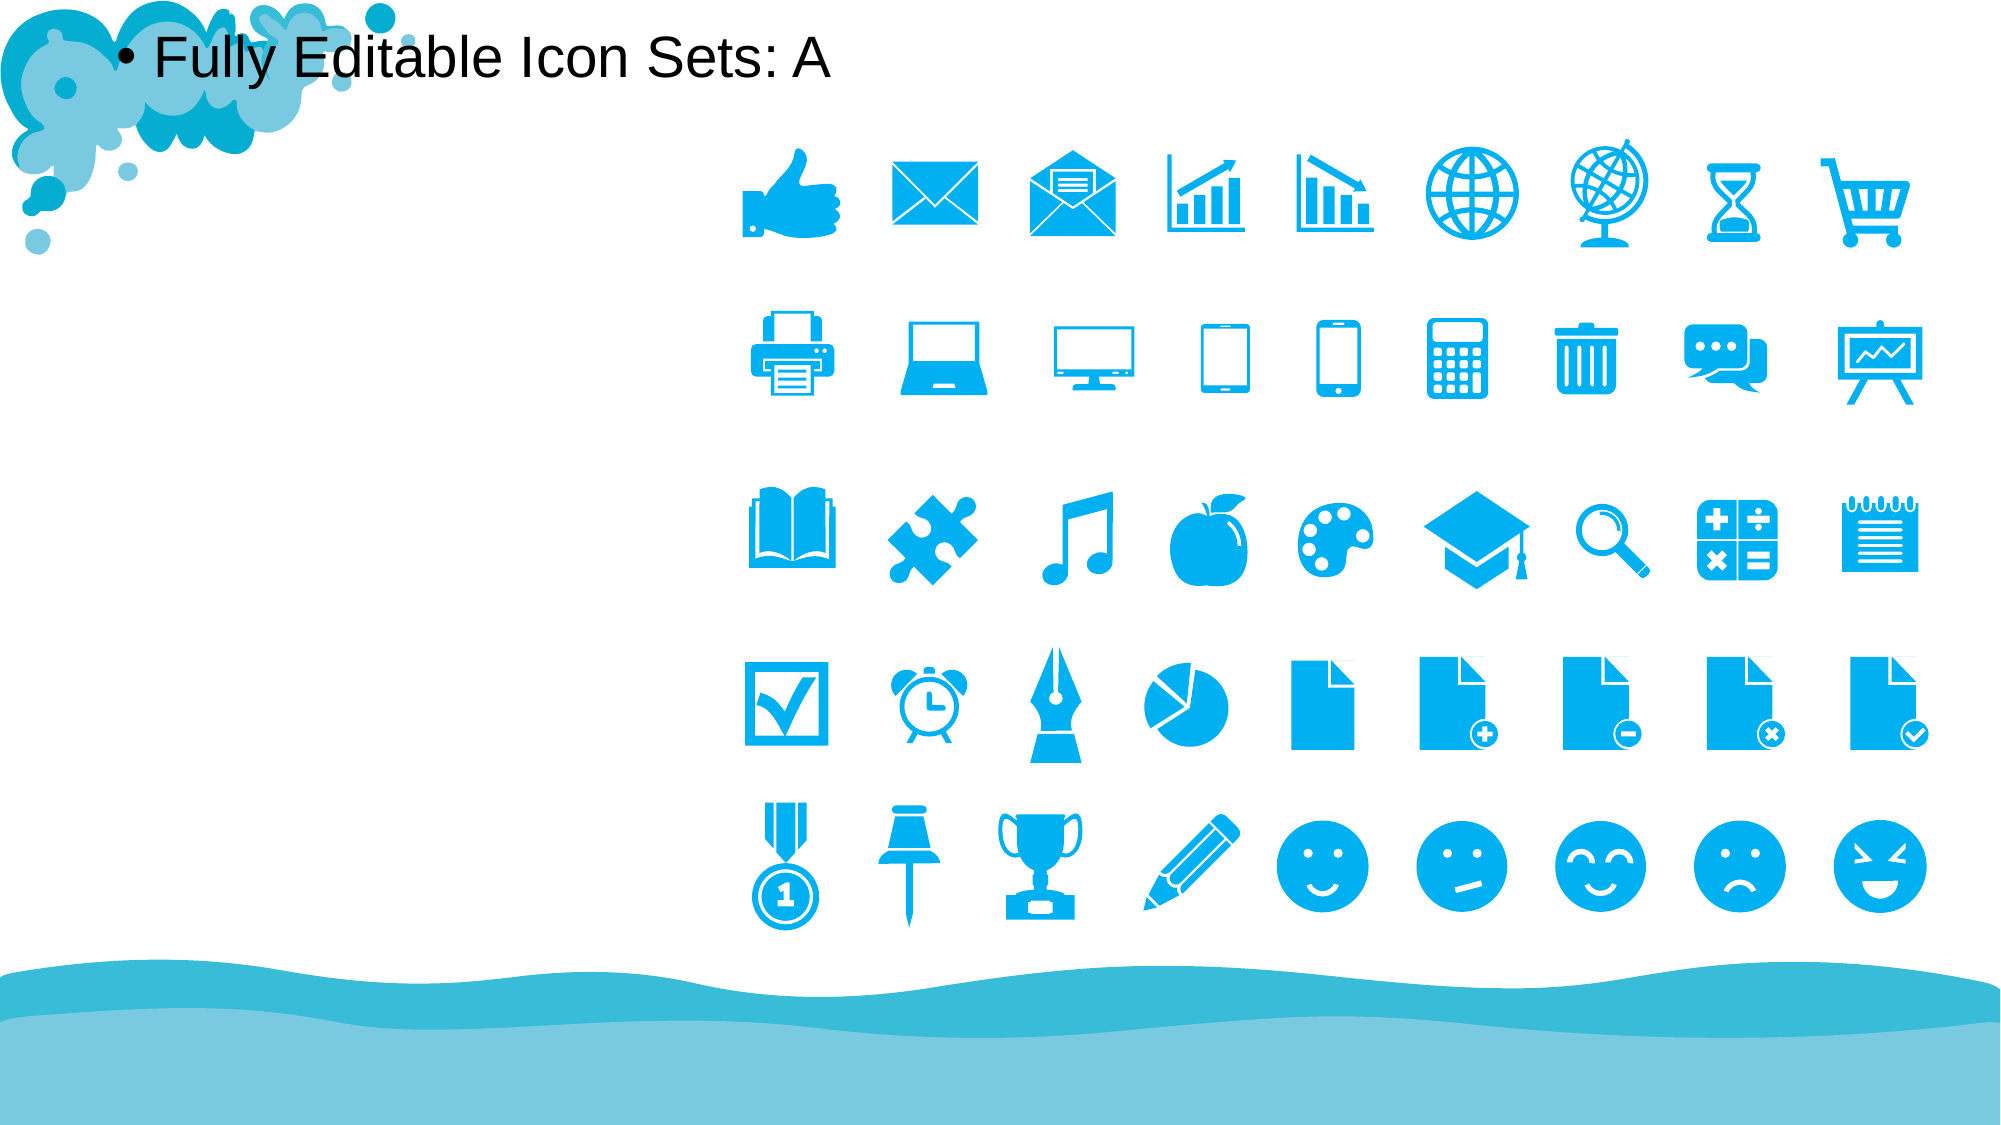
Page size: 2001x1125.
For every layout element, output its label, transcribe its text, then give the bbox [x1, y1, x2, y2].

text_box [1275, 819, 1370, 914]
text_box [1027, 646, 1085, 765]
text_box [748, 485, 837, 569]
text_box [1141, 813, 1242, 913]
text_box [1832, 818, 1928, 914]
text_box [1315, 318, 1362, 399]
text_box [1143, 662, 1230, 748]
text_box [1052, 325, 1136, 392]
text_box [1166, 153, 1246, 233]
text_box [1562, 653, 1643, 751]
text_box [1696, 498, 1779, 582]
text_box [1418, 653, 1500, 751]
text_box [1836, 318, 1924, 406]
text_box [749, 309, 836, 397]
text_box [899, 320, 989, 397]
text_box [1424, 145, 1520, 241]
text_box [1041, 490, 1114, 587]
text_box [1421, 489, 1532, 591]
text_box [1693, 819, 1787, 914]
text_box [1290, 657, 1358, 751]
text_box [744, 661, 830, 747]
text_box [1683, 323, 1769, 394]
text_box [1554, 820, 1648, 913]
text_box [1569, 137, 1650, 249]
text_box [1553, 321, 1620, 396]
text_box [1705, 162, 1762, 243]
text_box [1169, 492, 1249, 588]
text_box [997, 812, 1084, 921]
text_box [1199, 322, 1251, 394]
text_box [1841, 494, 1920, 573]
text_box [750, 801, 821, 932]
list Fully Editable Icon Sets: A [101, 20, 2000, 140]
text_box [1027, 148, 1119, 238]
text_box [1426, 317, 1490, 400]
text_box [1849, 653, 1930, 751]
text_box [890, 665, 969, 745]
text_box [1705, 653, 1787, 751]
text_box [1296, 501, 1375, 579]
text_box [877, 804, 942, 928]
text_box [1574, 502, 1652, 580]
text_box [1296, 153, 1375, 233]
text_box [1819, 156, 1911, 249]
text_box [1415, 820, 1509, 913]
text_box [889, 160, 982, 226]
text_box [886, 493, 980, 587]
text_box [741, 147, 842, 240]
